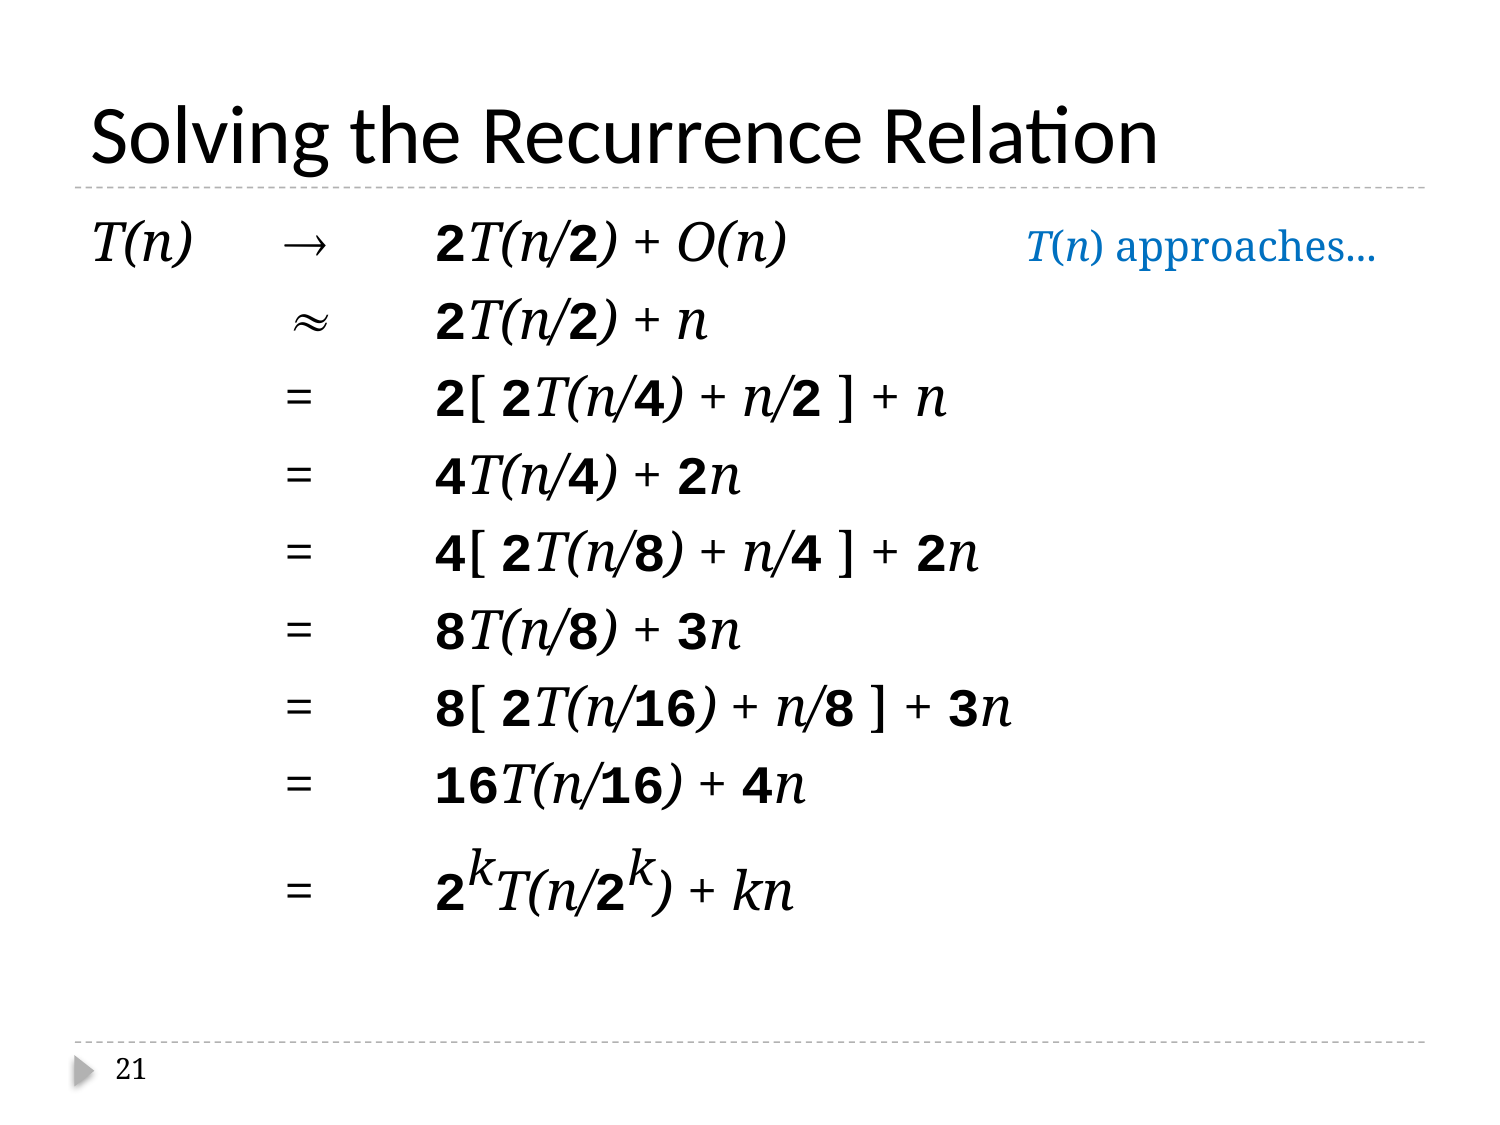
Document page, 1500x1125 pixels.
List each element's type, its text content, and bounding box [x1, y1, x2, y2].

title Solving the Recurrence Relation [74, 24, 1426, 188]
slide_number 21 [100, 1042, 426, 1103]
list T(n)  2T(n/2) + O(n) T(n) approaches...  2T(n/2) + n = 2[ 2T(n/4) + n/2 ] + n = 4T(n/4) + 2n = 4[ 2T(n/8) + n/4 ] + 2n = 8T(n/8) + 3n = 8[ 2T(n/16) + n/8 ] + 3n = 16T(n/16) + 4n = 2kT(n/2k) + kn [74, 199, 1426, 1011]
